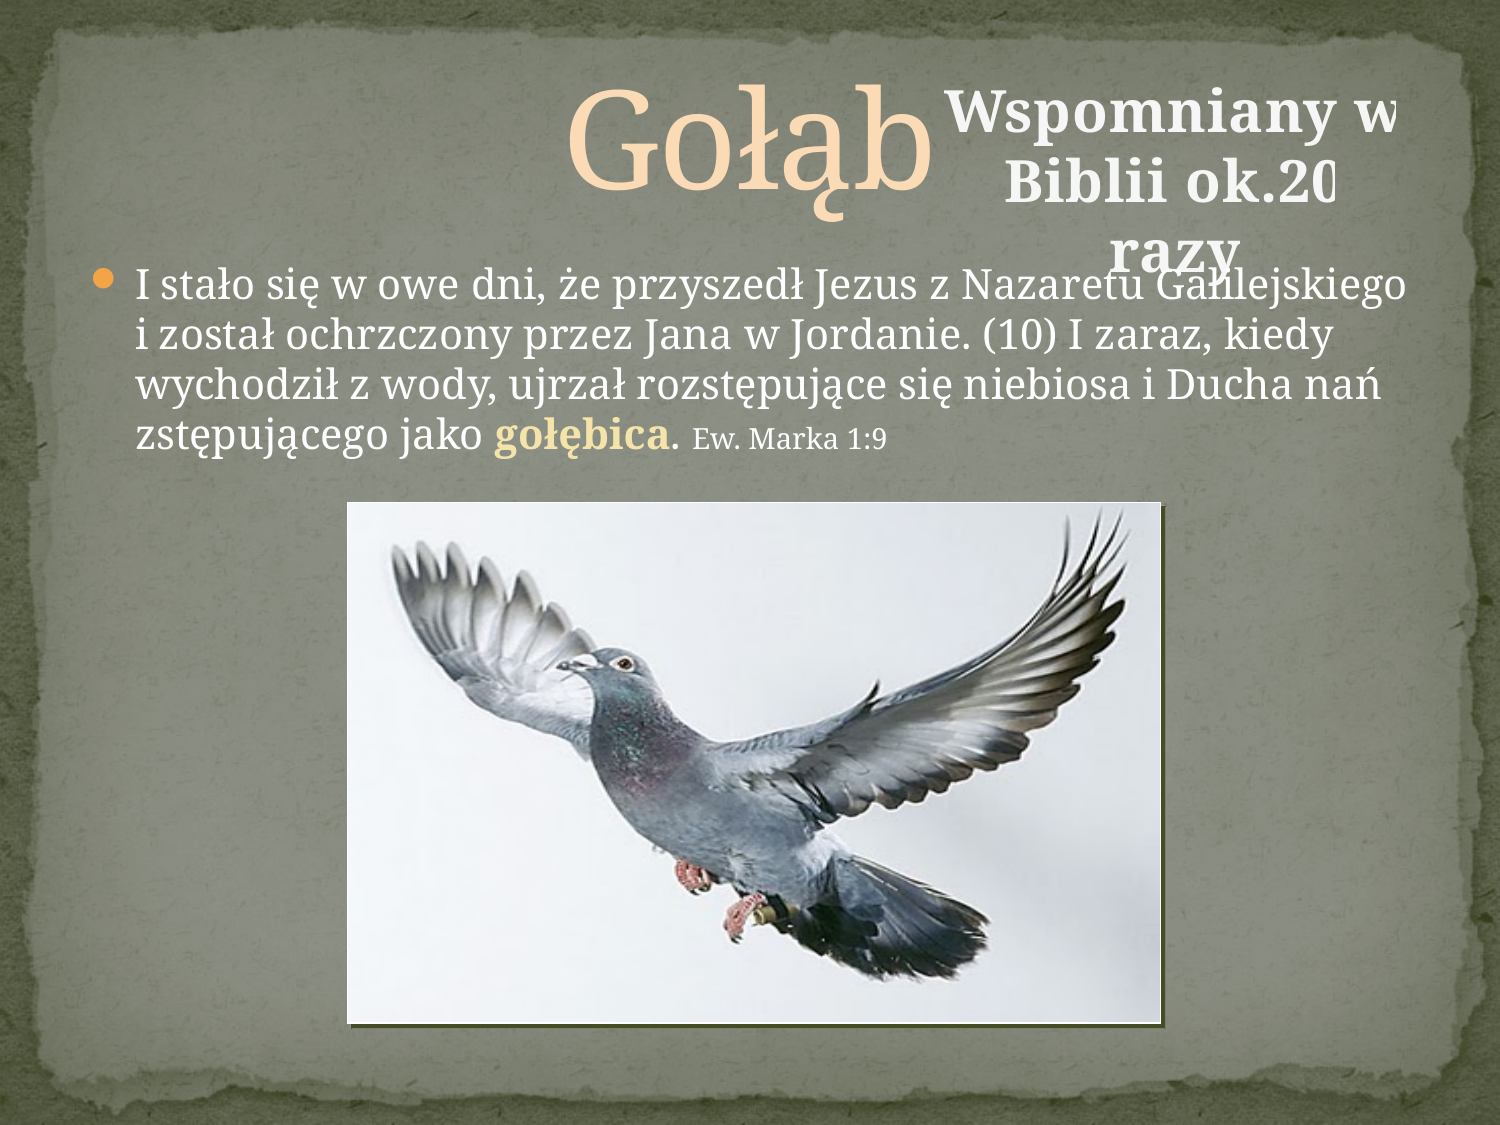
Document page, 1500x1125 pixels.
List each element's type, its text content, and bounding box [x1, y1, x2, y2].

text_box Wspomniany w Biblii ok.20 razy [927, 66, 1424, 292]
picture [348, 503, 1160, 1022]
list I stało się w owe dni, że przyszedł Jezus z Nazaretu Galilejskiego i został ochrzczony przez Jana w Jordanie. (10) I zaraz, kiedy wychodził z wody, ujrzał rozstępujące się niebiosa i Ducha nań zstępującego jako gołębica. Ew. Marka 1:9 [74, 249, 1426, 1001]
title Gołąb [74, 24, 1425, 225]
